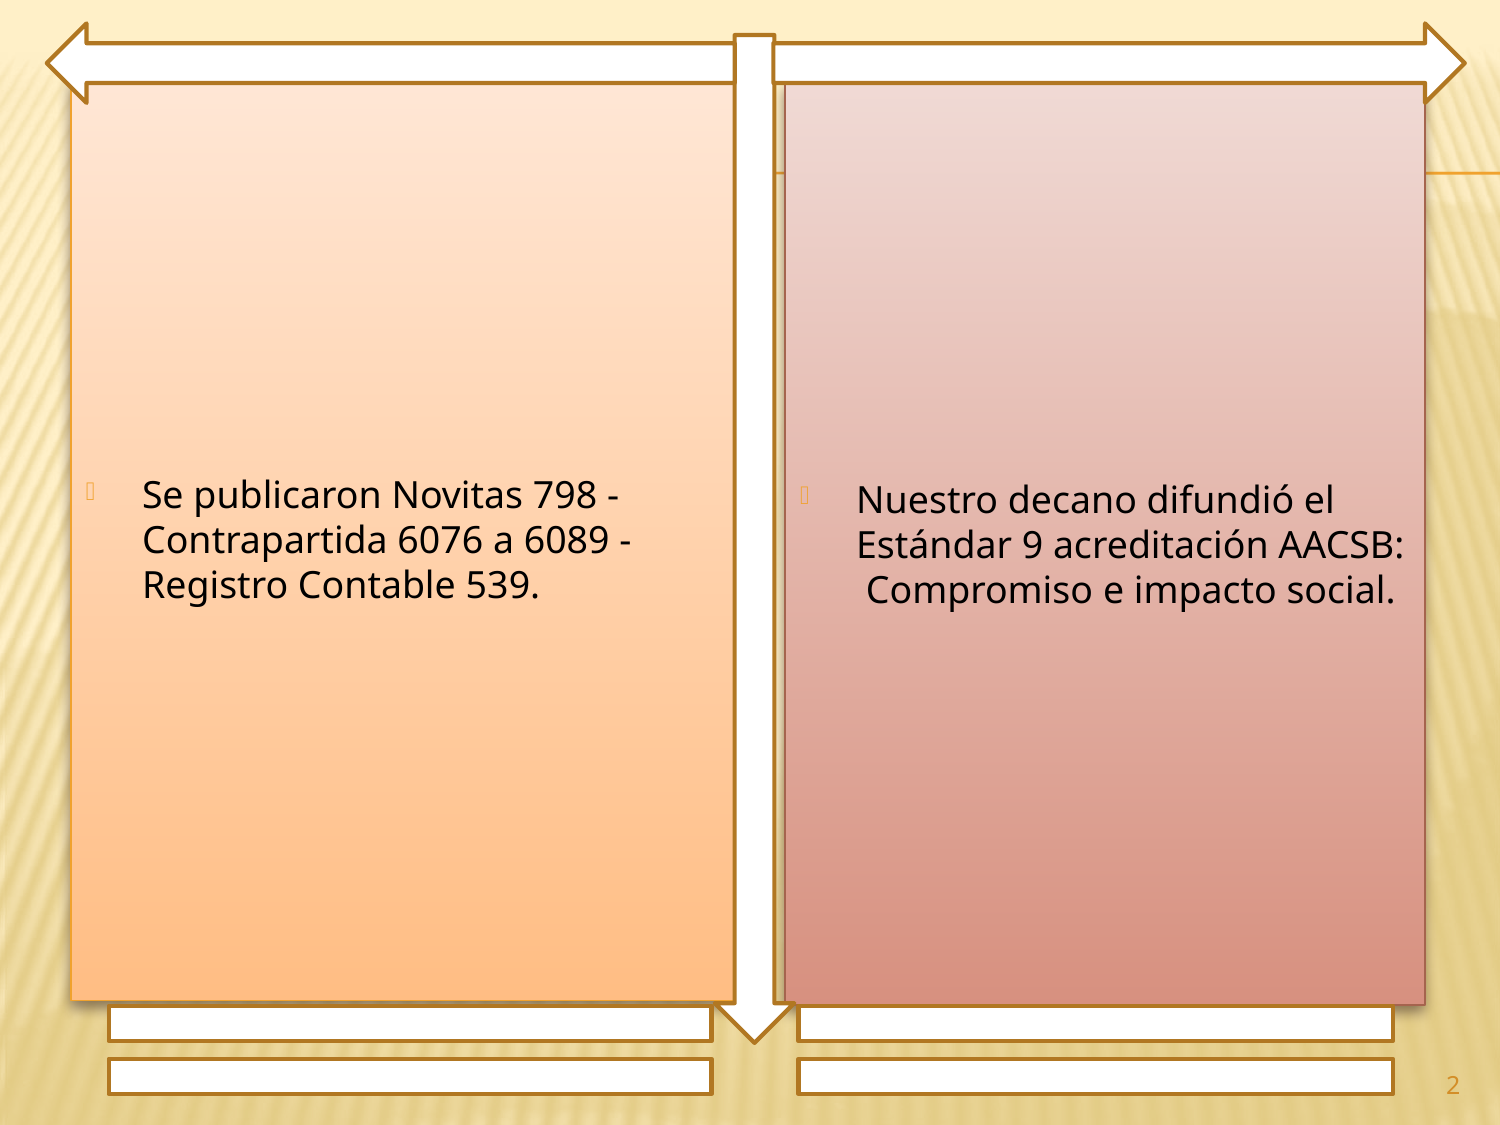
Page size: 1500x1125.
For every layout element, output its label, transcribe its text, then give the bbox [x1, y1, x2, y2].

list Se publicaron Novitas 798 - Contrapartida 6076 a 6089 - Registro Contable 539. [70, 86, 732, 1001]
slide_number 2 [1350, 1062, 1475, 1103]
text_box [107, 1004, 714, 1043]
list Nuestro decano difundió el Estándar 9 acreditación AACSB: Compromiso e impacto social. [784, 86, 1426, 1006]
text_box [796, 1004, 1395, 1043]
text_box [796, 1057, 1395, 1096]
text_box [712, 32, 797, 1046]
text_box [771, 21, 1467, 105]
text_box [44, 21, 737, 105]
text_box [107, 1057, 714, 1096]
